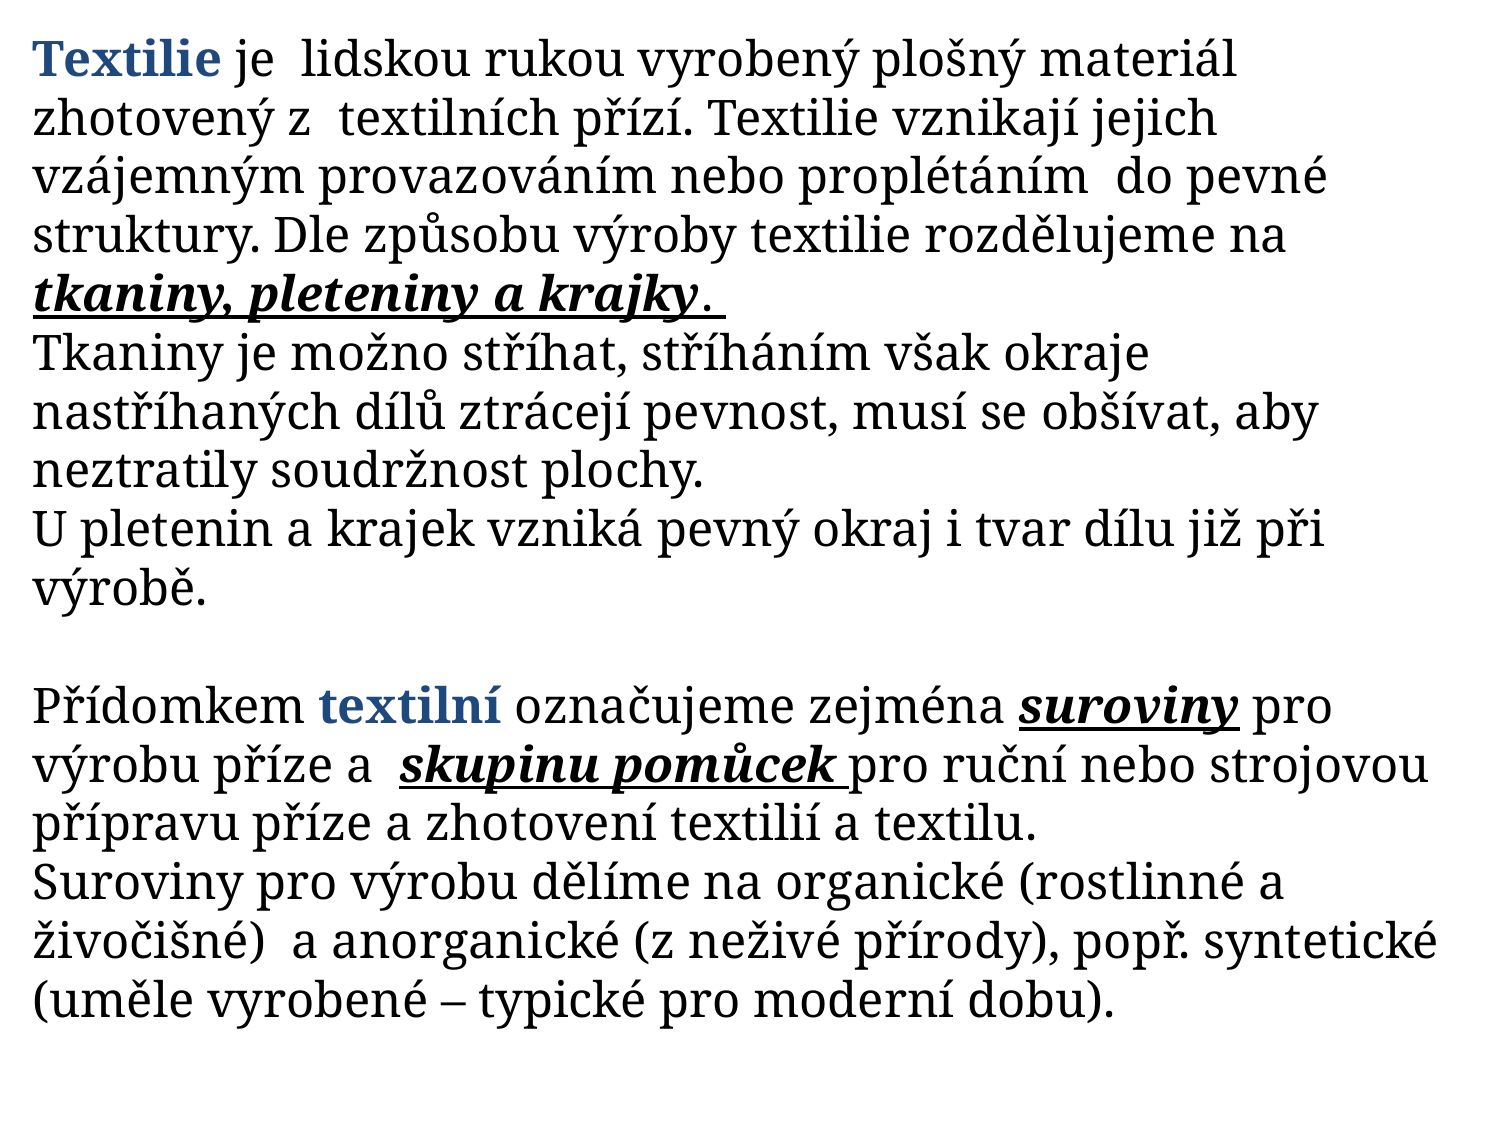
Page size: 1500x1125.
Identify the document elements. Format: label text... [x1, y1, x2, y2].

title Textilie je lidskou rukou vyrobený plošný materiál zhotovený z textilních přízí. Textilie vznikají jejich vzájemným provazováním nebo proplétáním do pevné struktury. Dle způsobu výroby textilie rozdělujeme na tkaniny, pleteniny a krajky. Tkaniny je možno stříhat, stříháním však okraje nastříhaných dílů ztrácejí pevnost, musí se obšívat, aby neztratily soudržnost plochy. U pletenin a krajek vzniká pevný okraj i tvar dílu již při výrobě. Přídomkem textilní označujeme zejména suroviny pro výrobu příze a skupinu pomůcek pro ruční nebo strojovou přípravu příze a zhotovení textilií a textilu. Suroviny pro výrobu dělíme na organické (rostlinné a živočišné) a anorganické (z neživé přírody), popř. syntetické (uměle vyrobené – typické pro moderní dobu). [17, 19, 1471, 1094]
